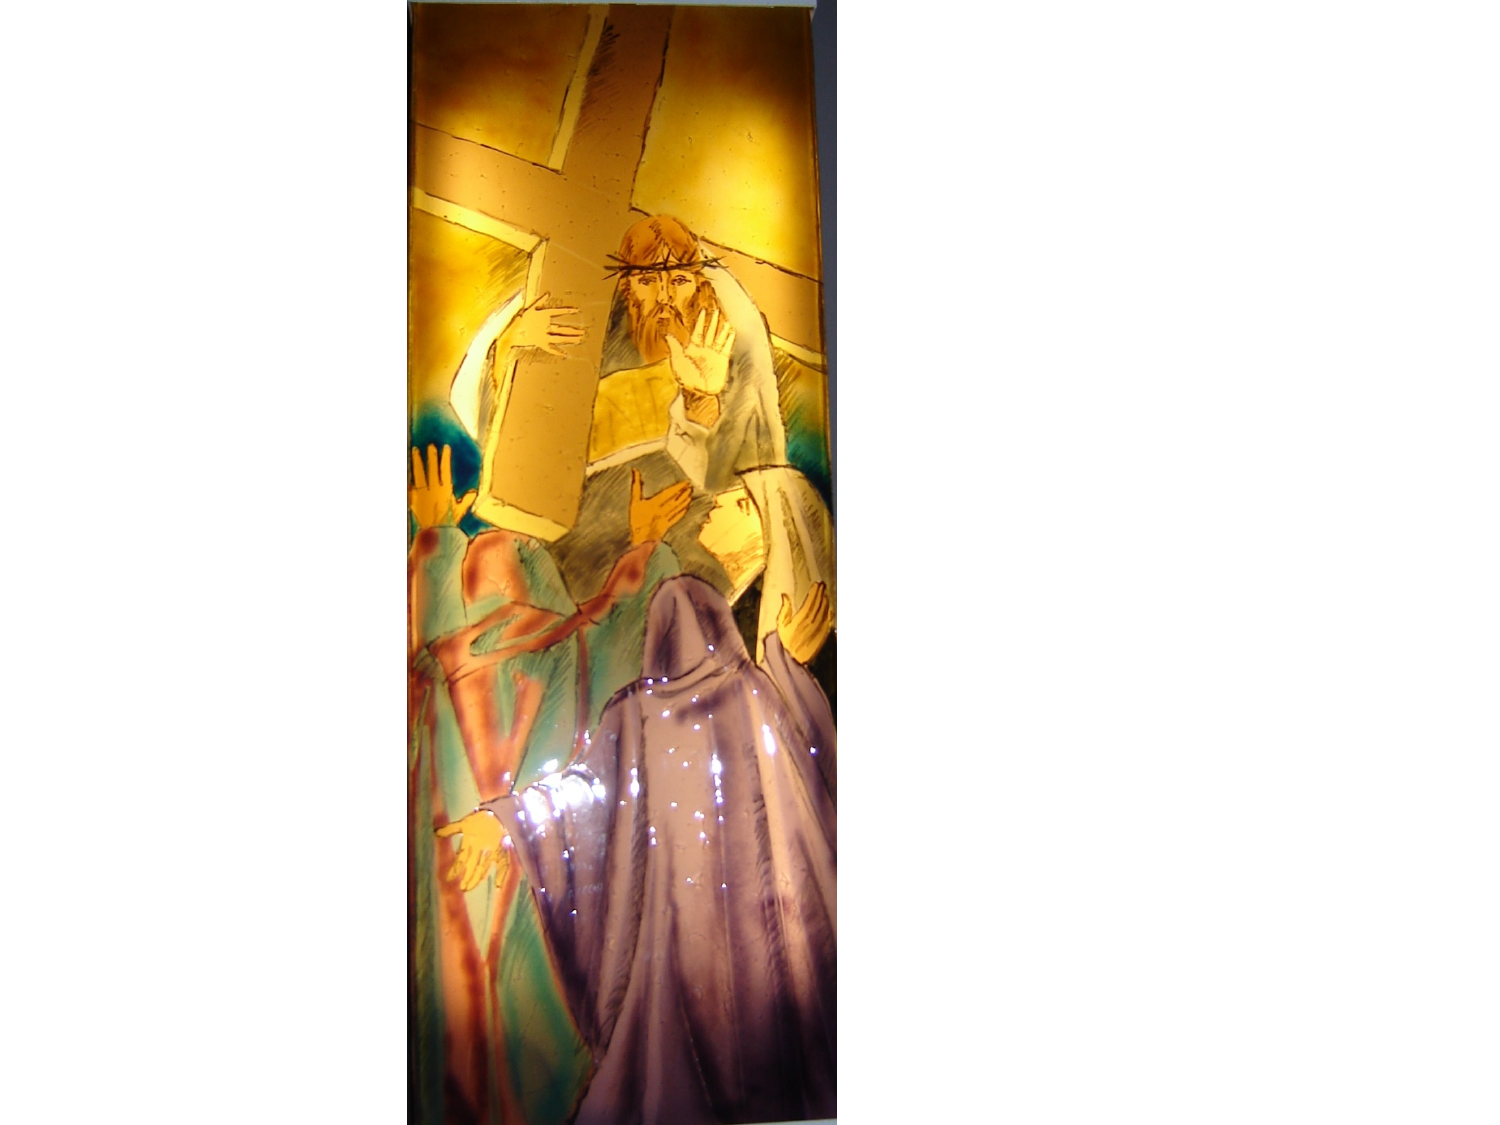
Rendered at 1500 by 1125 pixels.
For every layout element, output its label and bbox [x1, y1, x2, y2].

picture [407, 0, 837, 1125]
